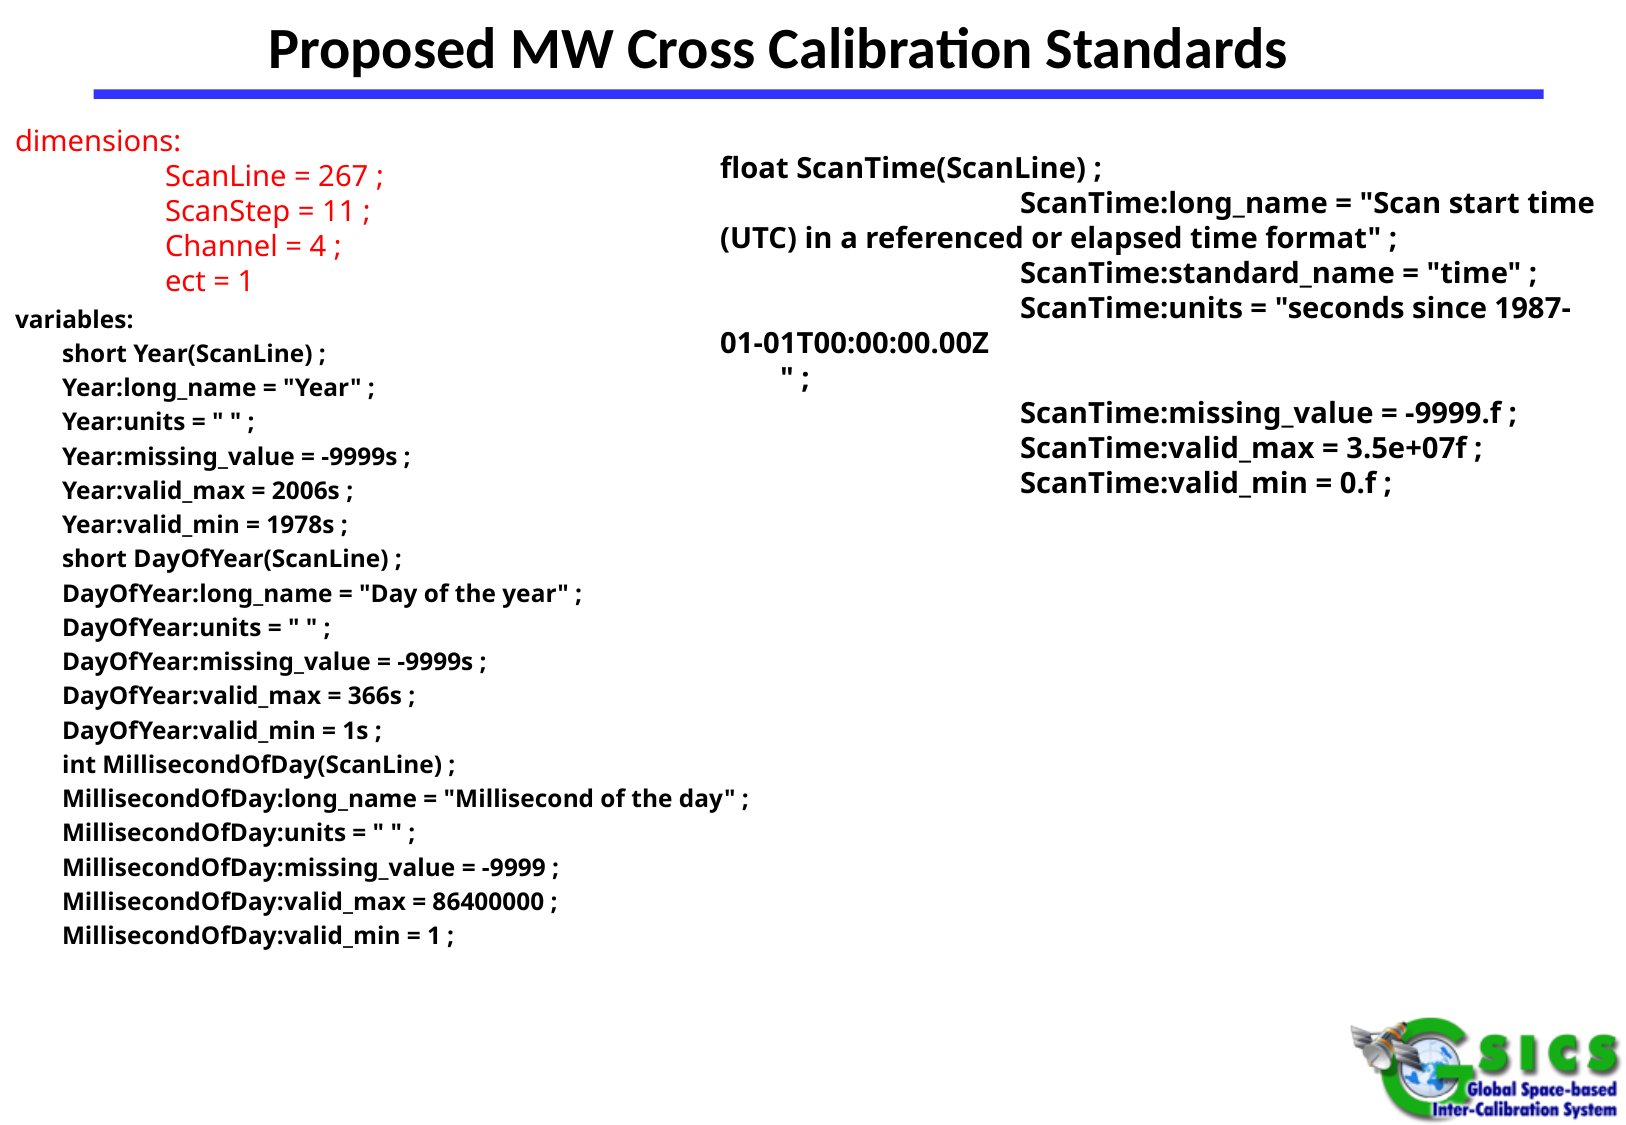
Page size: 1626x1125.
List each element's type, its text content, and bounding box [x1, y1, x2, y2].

title Proposed MW Cross Calibration Standards [46, 0, 1510, 92]
list variables: short Year(ScanLine) ; Year:long_name = "Year" ; Year:units = " " ; Year:missing_value = -9999s ; Year:valid_max = 2006s ; Year:valid_min = 1978s ; short DayOfYear(ScanLine) ; DayOfYear:long_name = "Day of the year" ; DayOfYear:units = " " ; DayOfYear:missing_value = -9999s ; DayOfYear:valid_max = 366s ; DayOfYear:valid_min = 1s ; int MillisecondOfDay(ScanLine) ; MillisecondOfDay:long_name = "Millisecond of the day" ; MillisecondOfDay:units = " " ; MillisecondOfDay:missing_value = -9999 ; MillisecondOfDay:valid_max = 86400000 ; MillisecondOfDay:valid_min = 1 ; [0, 295, 1043, 1011]
text_box float ScanTime(ScanLine) ; ScanTime:long_name = "Scan start time (UTC) in a referenced or elapsed time format" ; ScanTime:standard_name = "time" ; ScanTime:units = "seconds since 1987-01-01T00:00:00.00Z " ; ScanTime:missing_value = -9999.f ; ScanTime:valid_max = 3.5e+07f ; ScanTime:valid_min = 0.f ; [705, 141, 1625, 552]
text_box dimensions: ScanLine = 267 ; ScanStep = 11 ; Channel = 4 ; ect = 1 [0, 114, 539, 295]
picture [1343, 1010, 1625, 1125]
